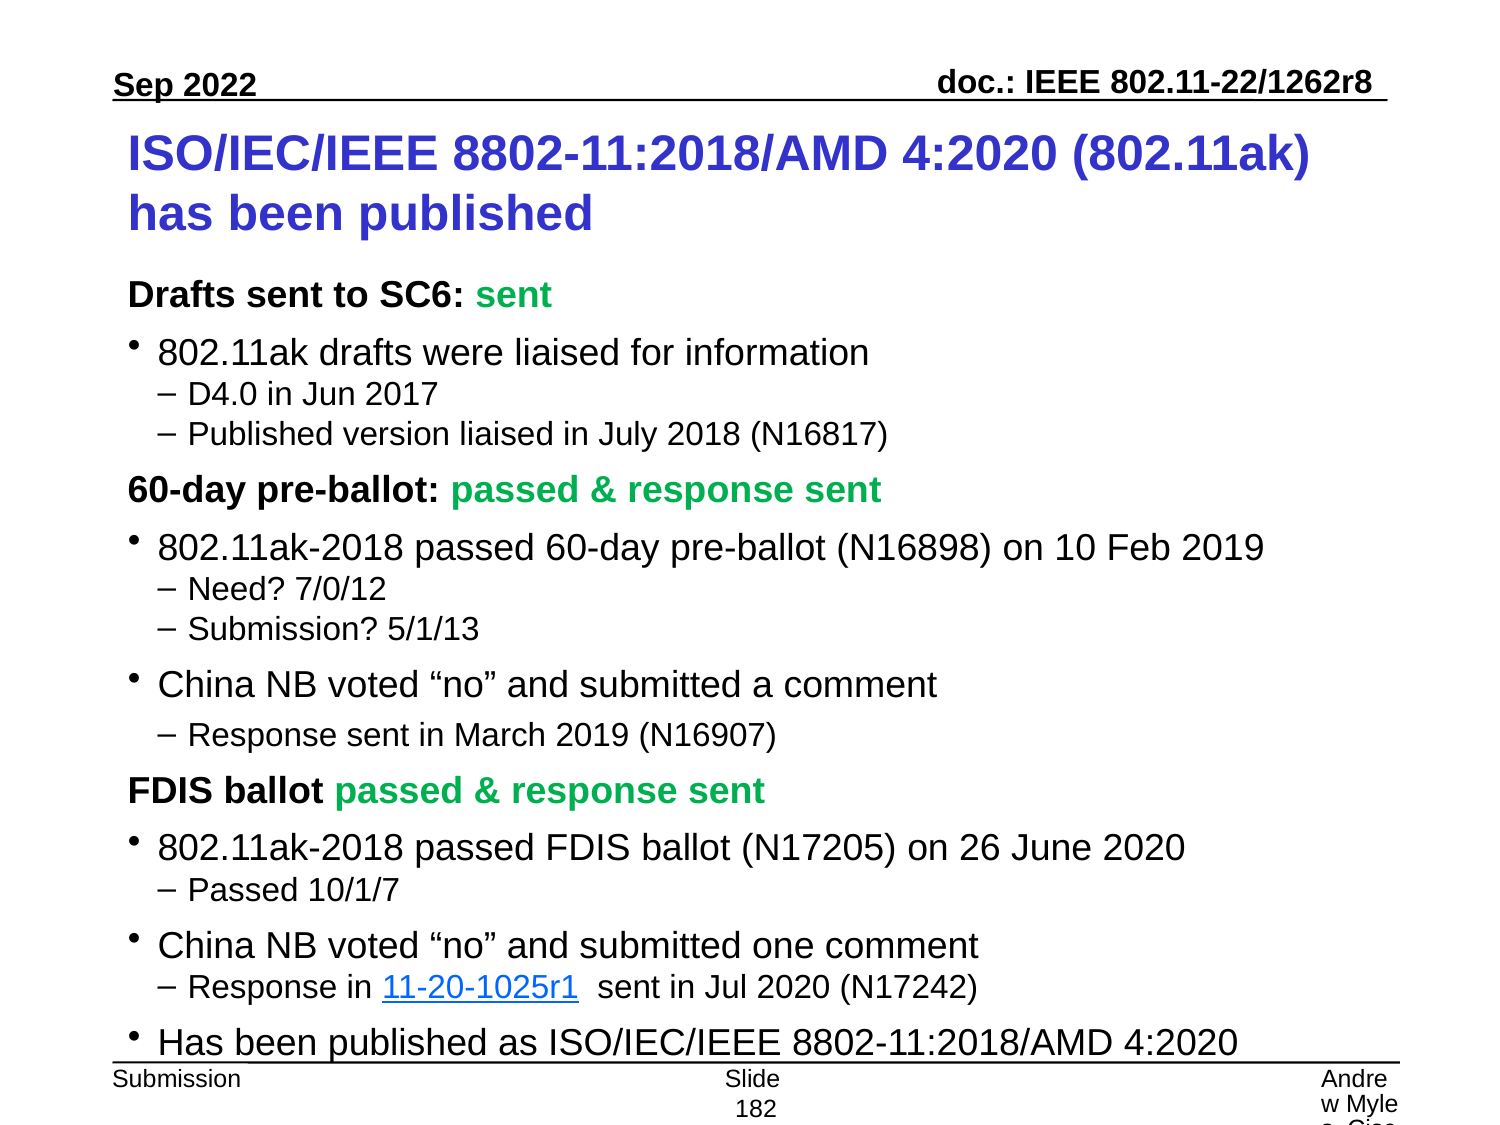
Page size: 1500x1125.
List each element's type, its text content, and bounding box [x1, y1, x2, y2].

title ISO/IEC/IEEE 8802-11:2018/AMD 4:2020 (802.11ak) has been published [112, 112, 1388, 262]
slide_number Slide 182 [709, 1061, 803, 1093]
list Drafts sent to SC6: sent 802.11ak drafts were liaised for information D4.0 in Jun 2017 Published version liaised in July 2018 (N16817) 60-day pre-ballot: passed & response sent 802.11ak-2018 passed 60-day pre-ballot (N16898) on 10 Feb 2019 Need? 7/0/12 Submission? 5/1/13 China NB voted “no” and submitted a comment Response sent in March 2019 (N16907) FDIS ballot passed & response sent 802.11ak-2018 passed FDIS ballot (N17205) on 26 June 2020 Passed 10/1/7 China NB voted “no” and submitted one comment Response in 11-20-1025r1 sent in Jul 2020 (N17242) Has been published as ISO/IEC/IEEE 8802-11:2018/AMD 4:2020 [112, 262, 1388, 938]
footer Andrew Myles, Cisco [1320, 1061, 1402, 1093]
